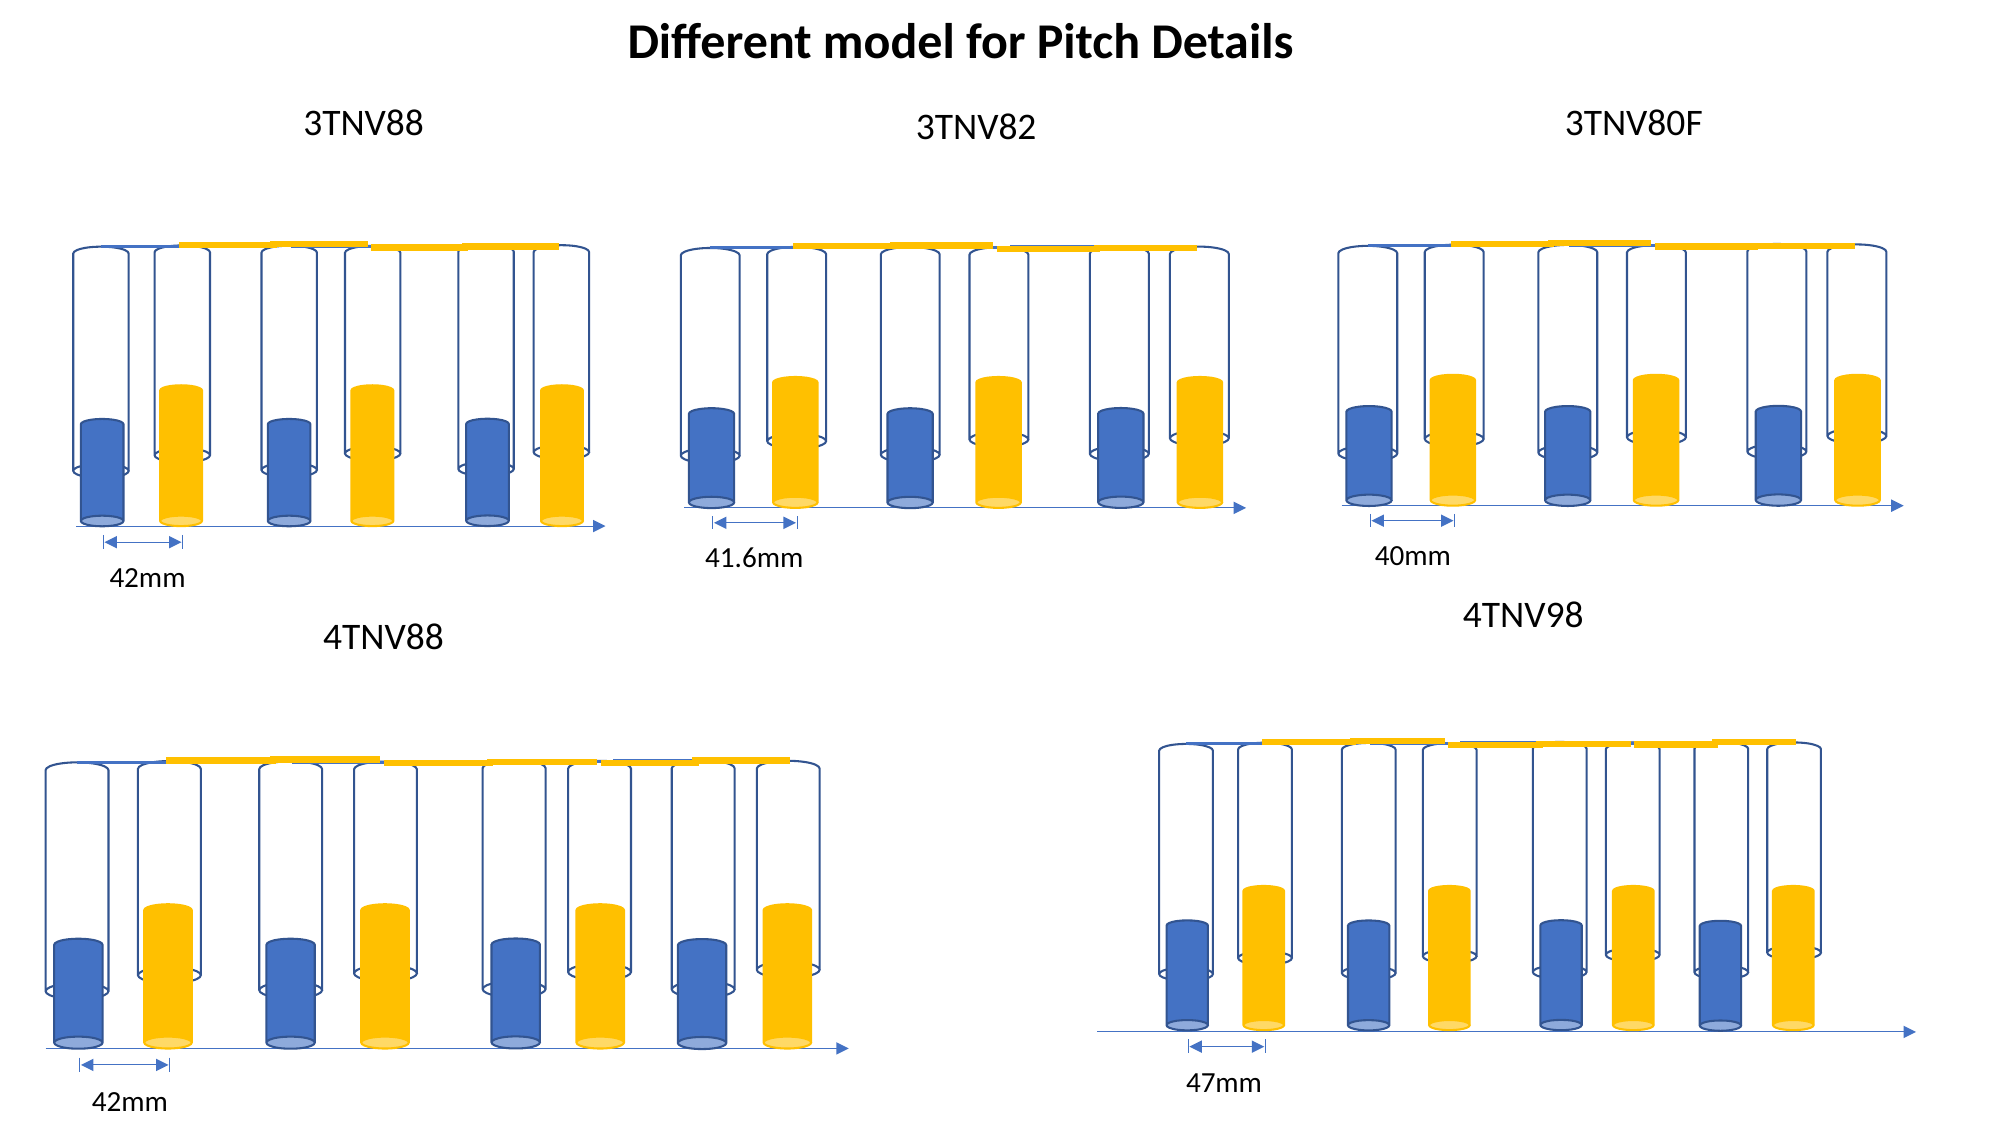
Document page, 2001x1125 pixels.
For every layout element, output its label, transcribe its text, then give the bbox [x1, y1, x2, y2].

text_box 3TNV88 [288, 90, 440, 151]
text_box 3TNV82 [901, 94, 1052, 155]
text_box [73, 243, 606, 583]
text_box 4TNV98 [1448, 582, 1599, 642]
text_box 4TNV88 [308, 604, 459, 665]
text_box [45, 759, 849, 1107]
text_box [1338, 243, 1904, 580]
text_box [1097, 741, 1917, 1107]
text_box 3TNV80F [1549, 90, 1718, 151]
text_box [680, 245, 1247, 579]
text_box Different model for Pitch Details [612, 1, 1382, 76]
